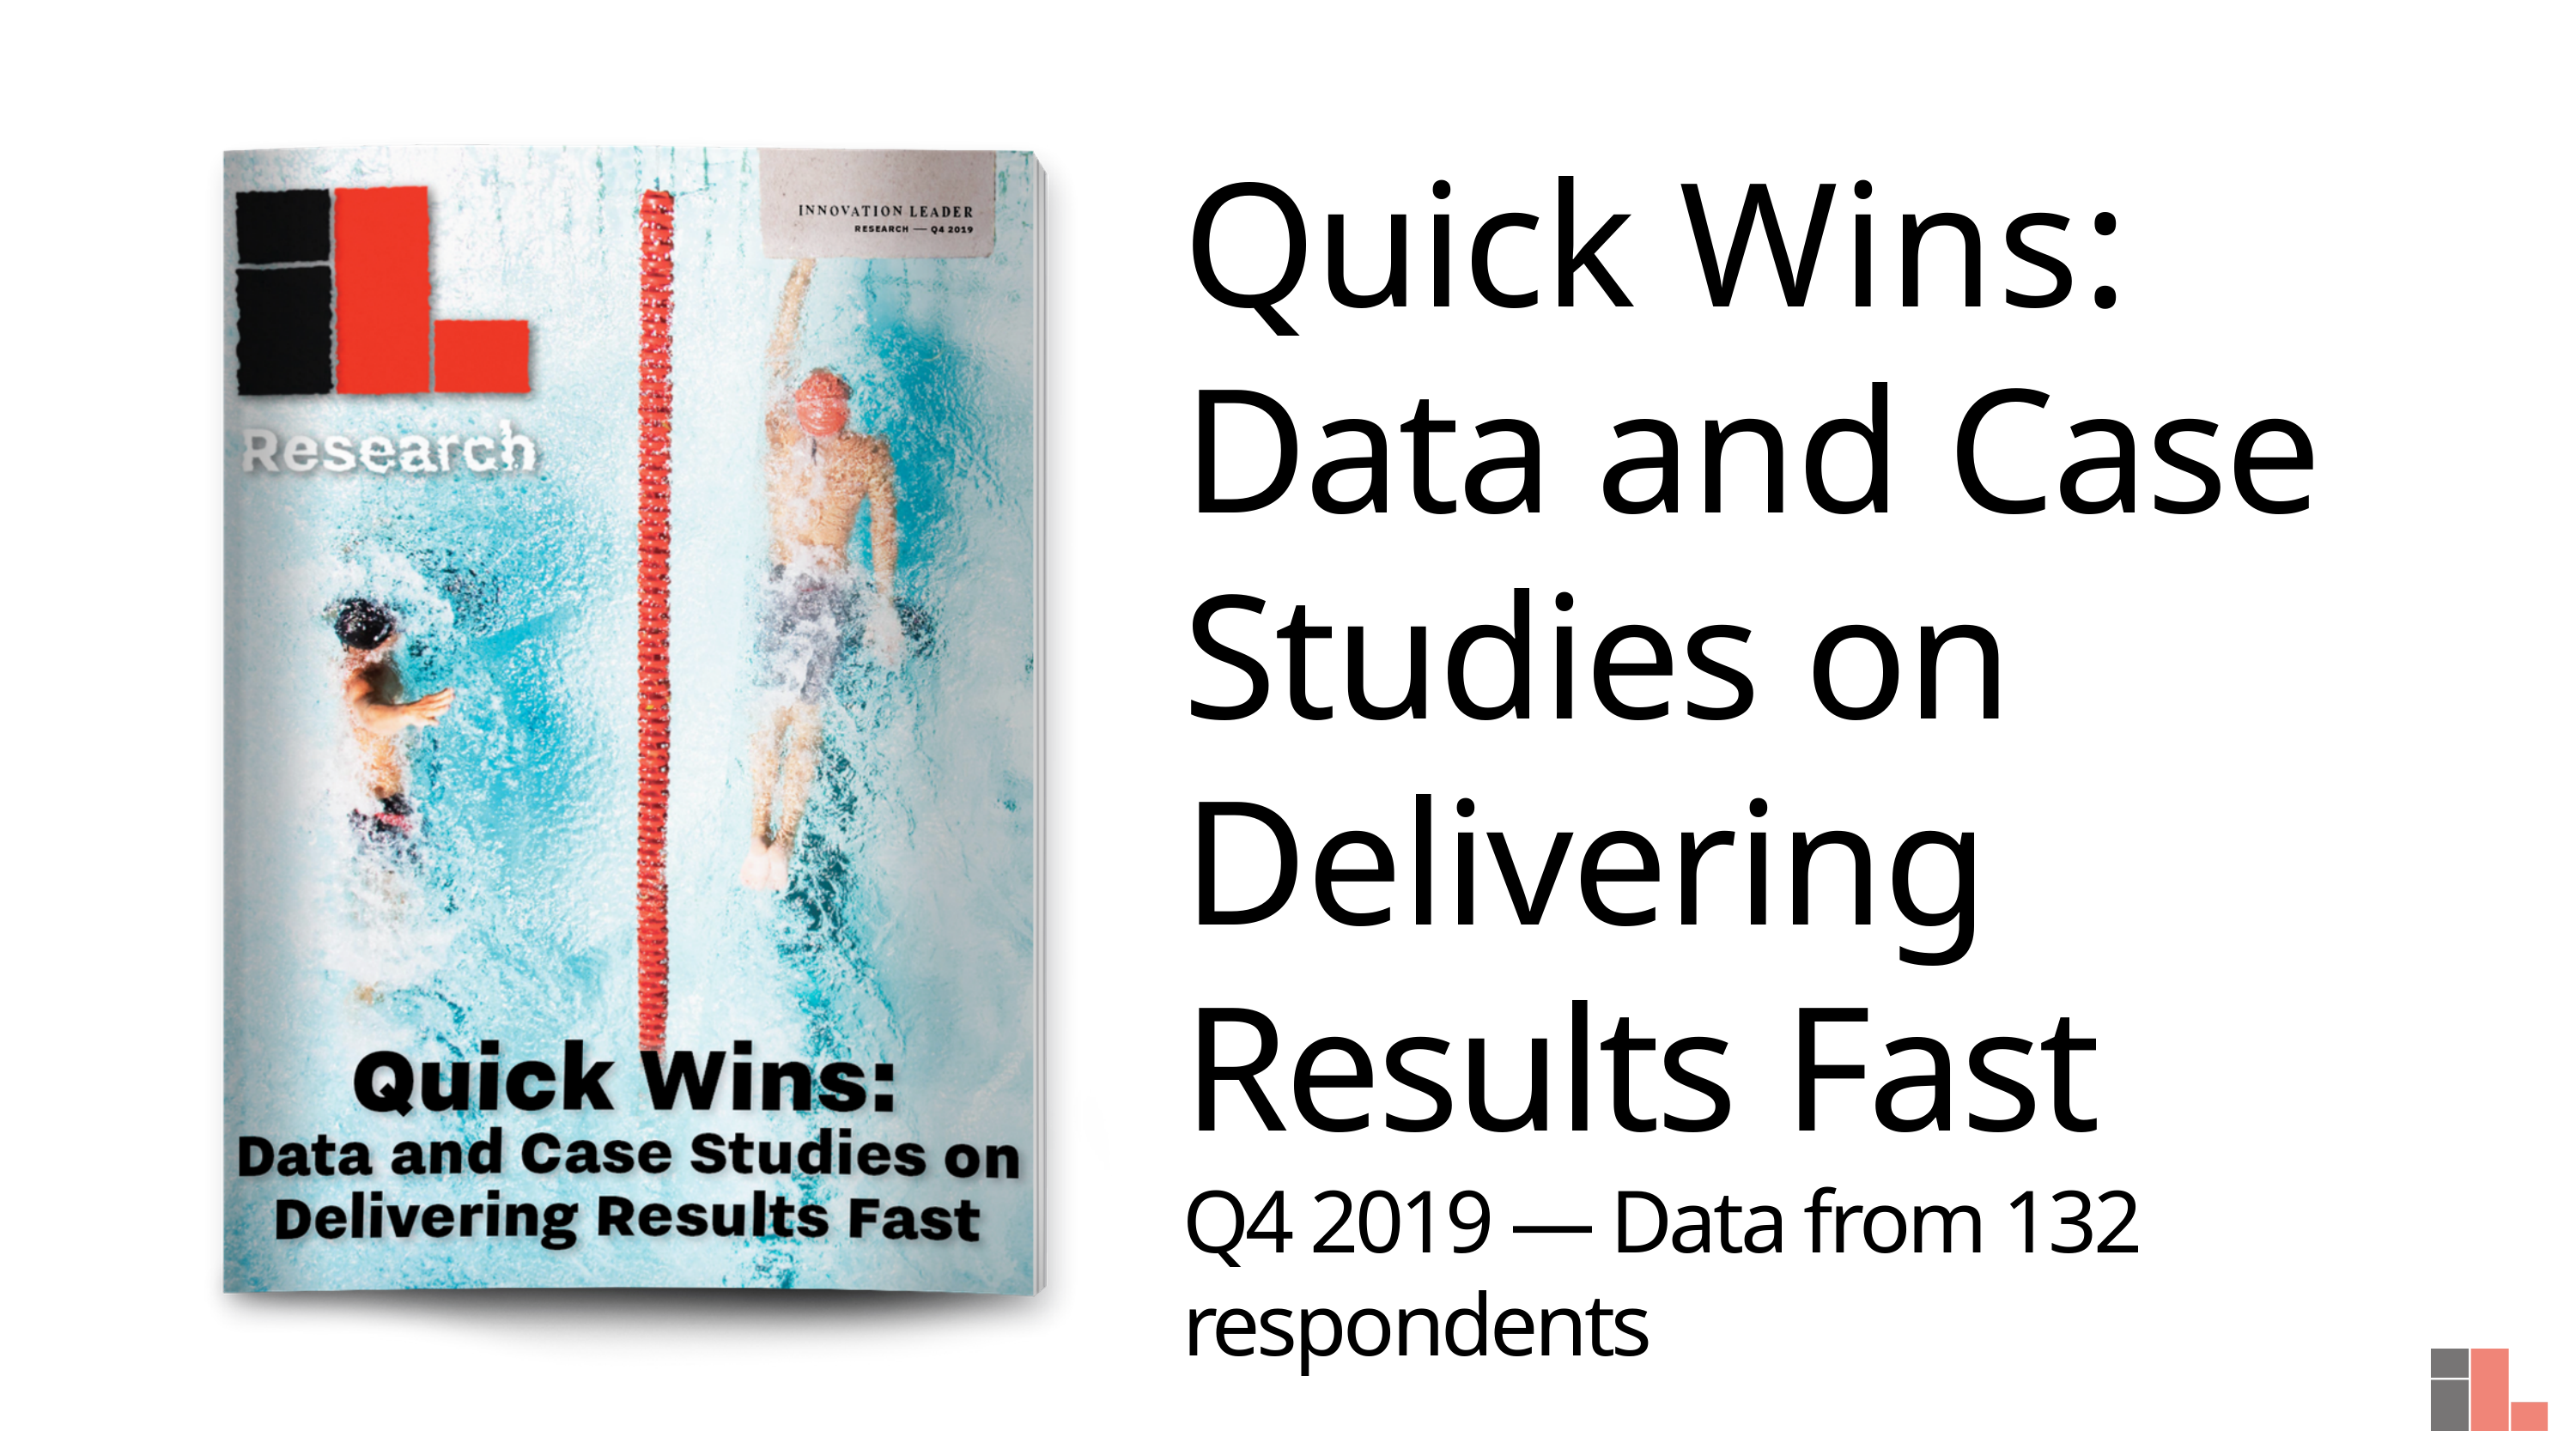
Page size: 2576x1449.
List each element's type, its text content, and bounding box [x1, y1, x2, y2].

text_box [0, 0, 2123, 1449]
text_box Quick Wins: Data and Case Studies on Delivering Results Fast Q4 2019 — Data from 132 respondents [1180, 134, 2523, 1373]
text_box [2431, 1349, 2549, 1431]
